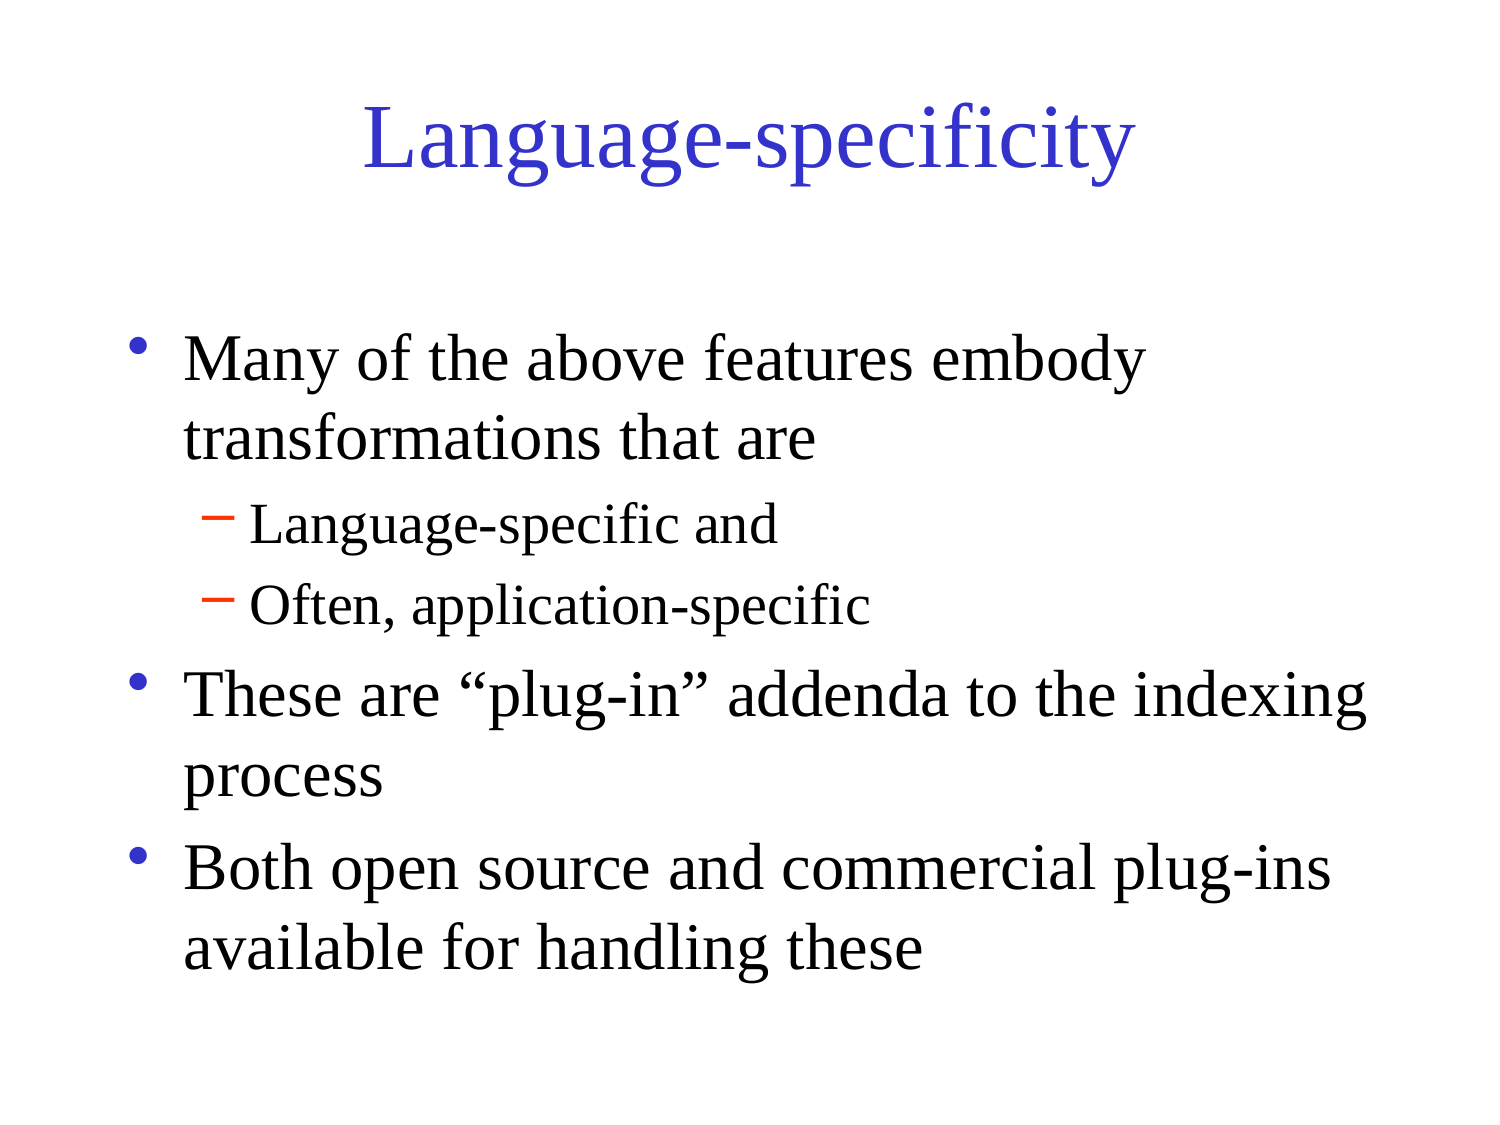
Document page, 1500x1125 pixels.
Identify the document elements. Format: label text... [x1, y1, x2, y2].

title Language-specificity [112, 37, 1388, 212]
list Many of the above features embody transformations that are Language-specific and Often, application-specific These are “plug-in” addenda to the indexing process Both open source and commercial plug-ins available for handling these [112, 212, 1388, 1051]
